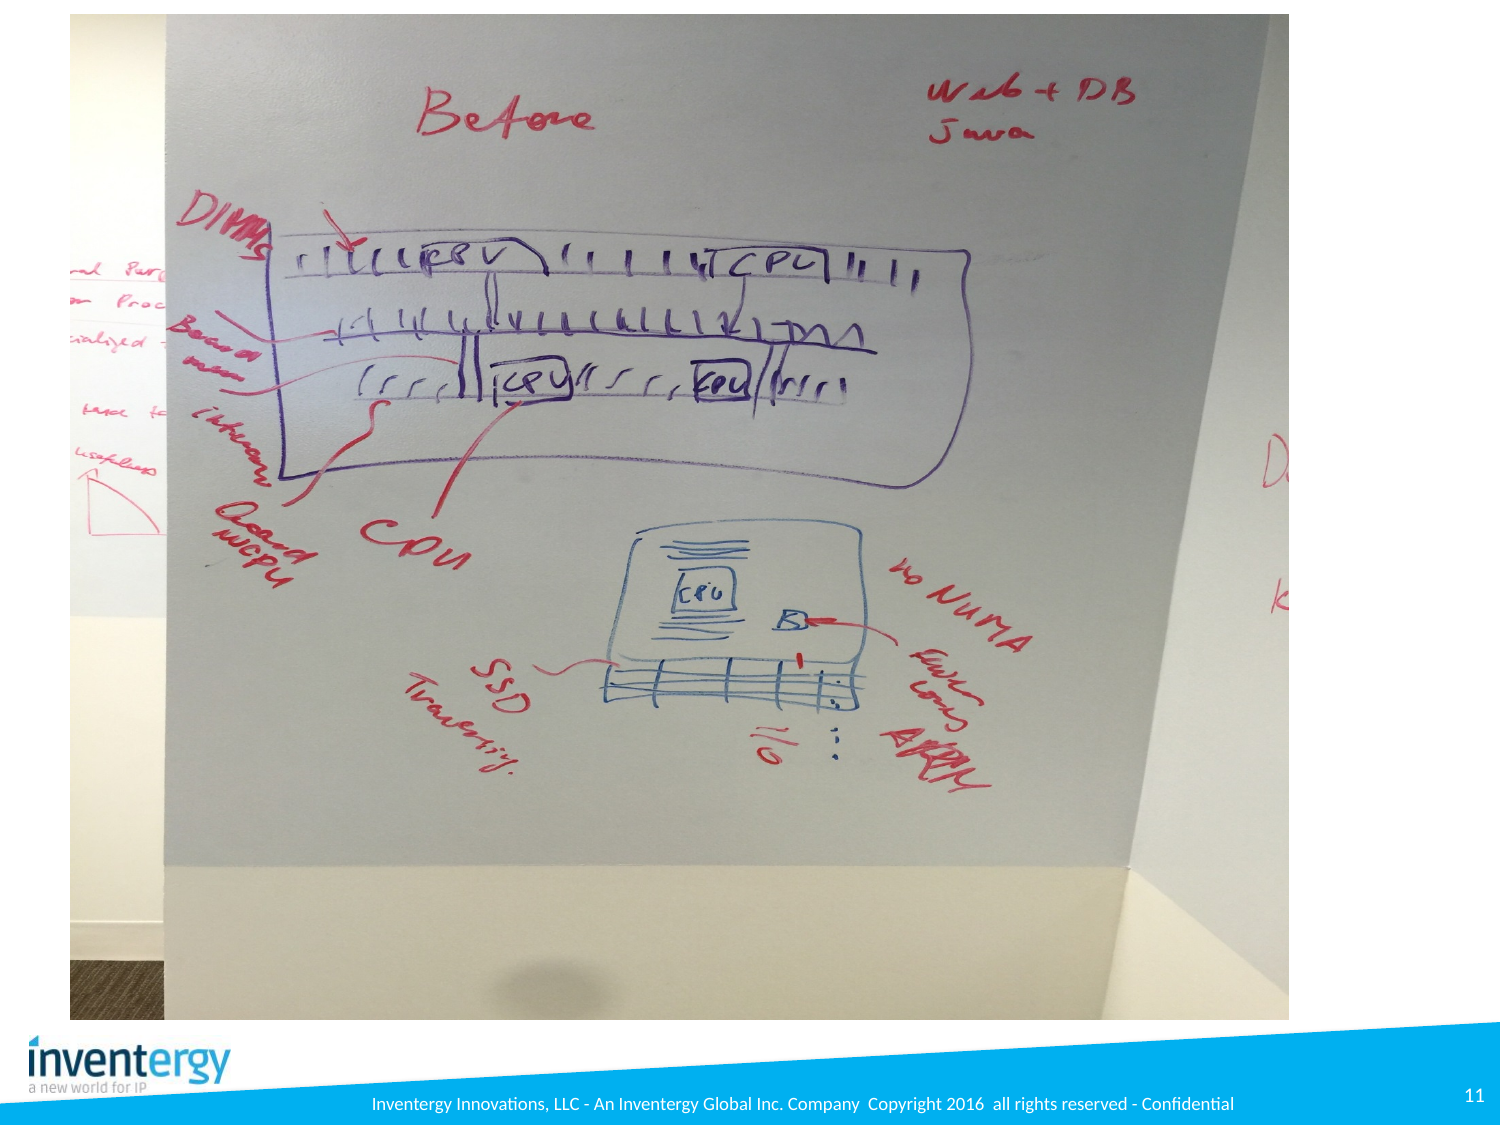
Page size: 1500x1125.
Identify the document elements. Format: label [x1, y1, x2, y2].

picture [70, 14, 1290, 1021]
picture [29, 1035, 231, 1093]
